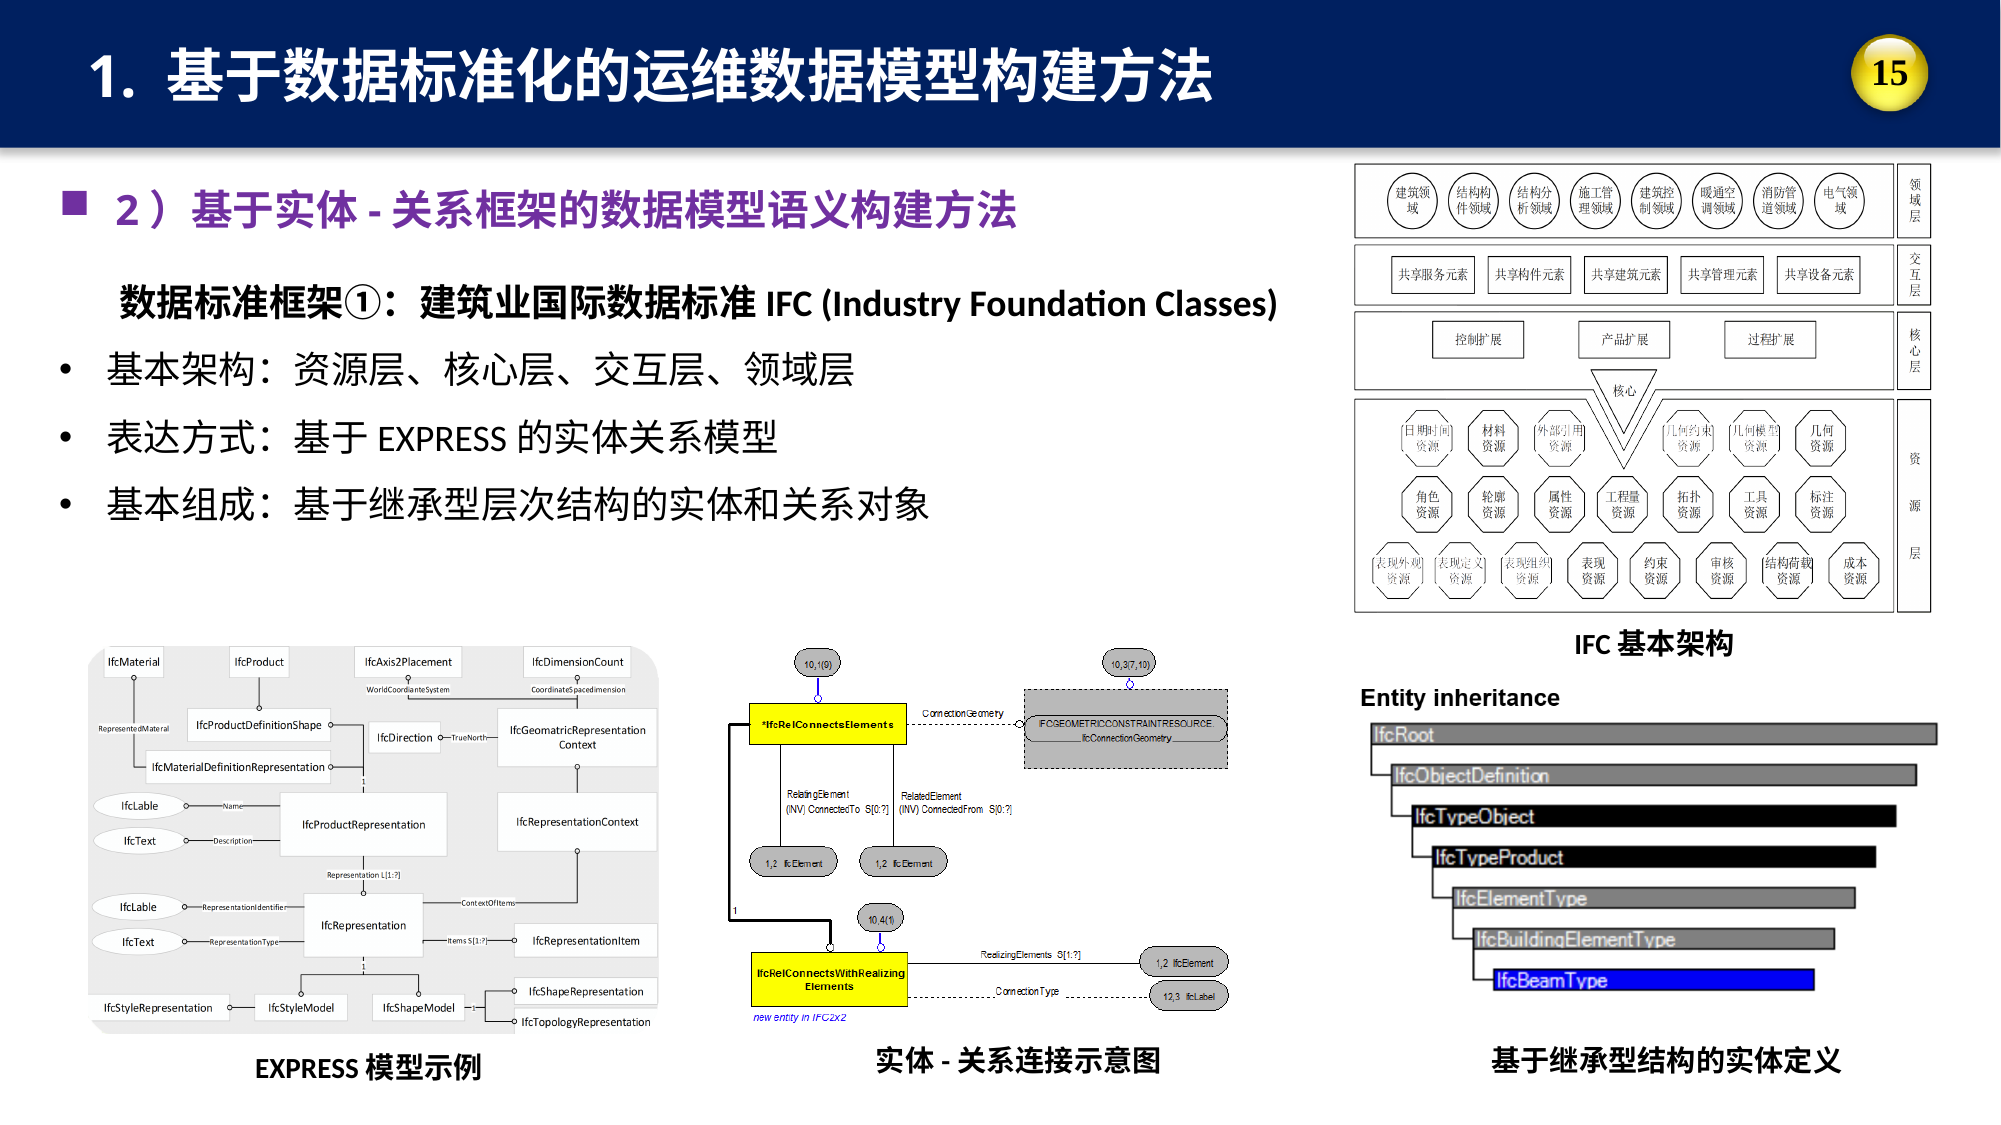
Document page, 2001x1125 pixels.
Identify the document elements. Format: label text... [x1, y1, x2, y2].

picture [1341, 154, 1945, 627]
text_box IFC基本架构 [1417, 627, 1842, 668]
text_box 实体-关系连接示意图 [742, 1045, 1246, 1090]
text_box 1. 基于数据标准化的运维数据模型构建方法 [72, 31, 1577, 126]
text_box 基于继承型结构的实体定义 [1390, 1017, 1894, 1085]
text_box EXPRESS模型示例 [92, 1034, 596, 1097]
picture [1842, 28, 1937, 124]
text_box 2）基于实体-关系框架的数据模型语义构建方法 数据标准框架①：建筑业国际数据标准IFC (Industry Foundation Classes) 基本架构：资源层、核心层、交互层、领域层 表达方式：基于EXPRESS的实体关系模型 基本组成：基于继承型层次结构的实体和关系对象 [44, 126, 1920, 1058]
picture [1347, 668, 1979, 1012]
picture [88, 646, 661, 1034]
picture [716, 635, 1335, 1045]
